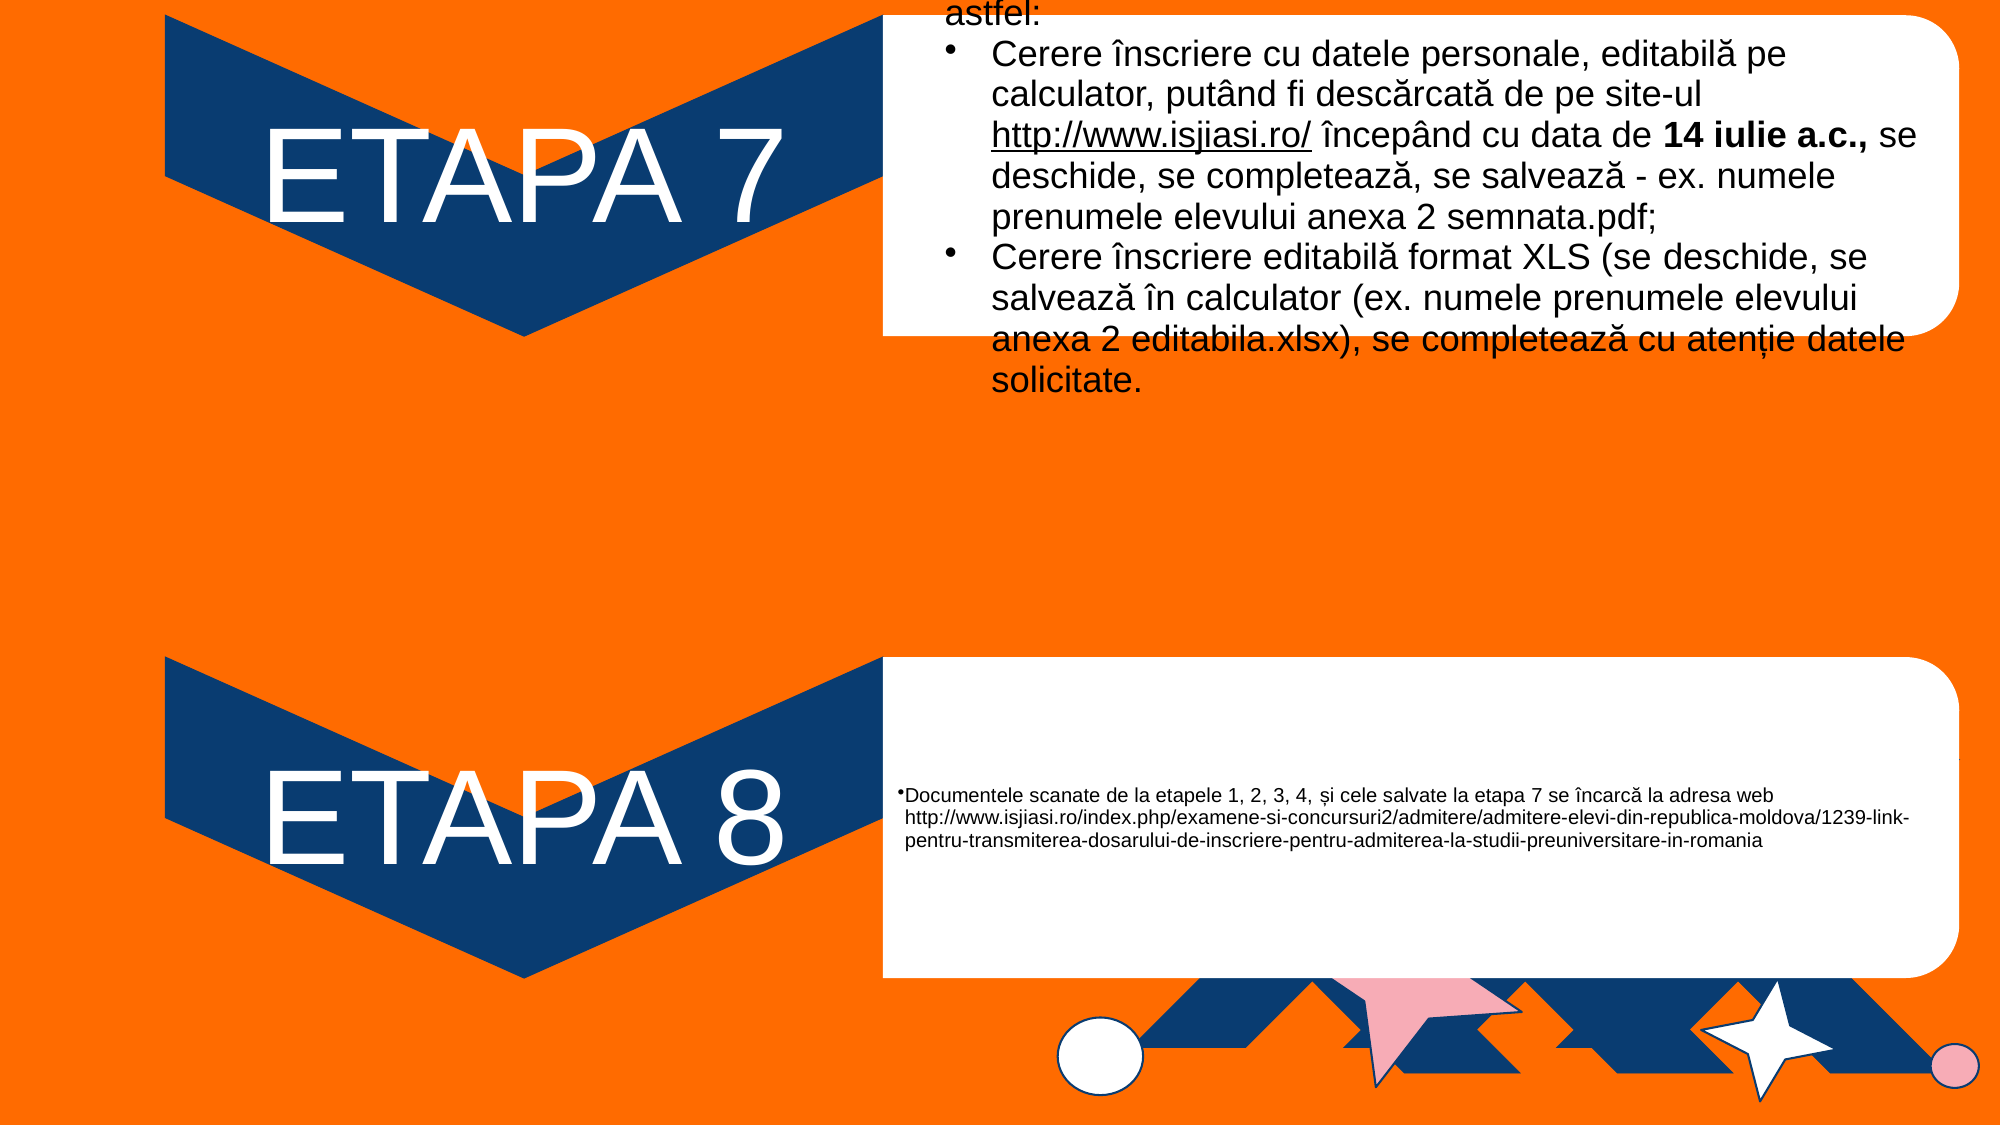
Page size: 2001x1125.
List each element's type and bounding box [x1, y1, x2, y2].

text_box [165, 15, 1960, 979]
